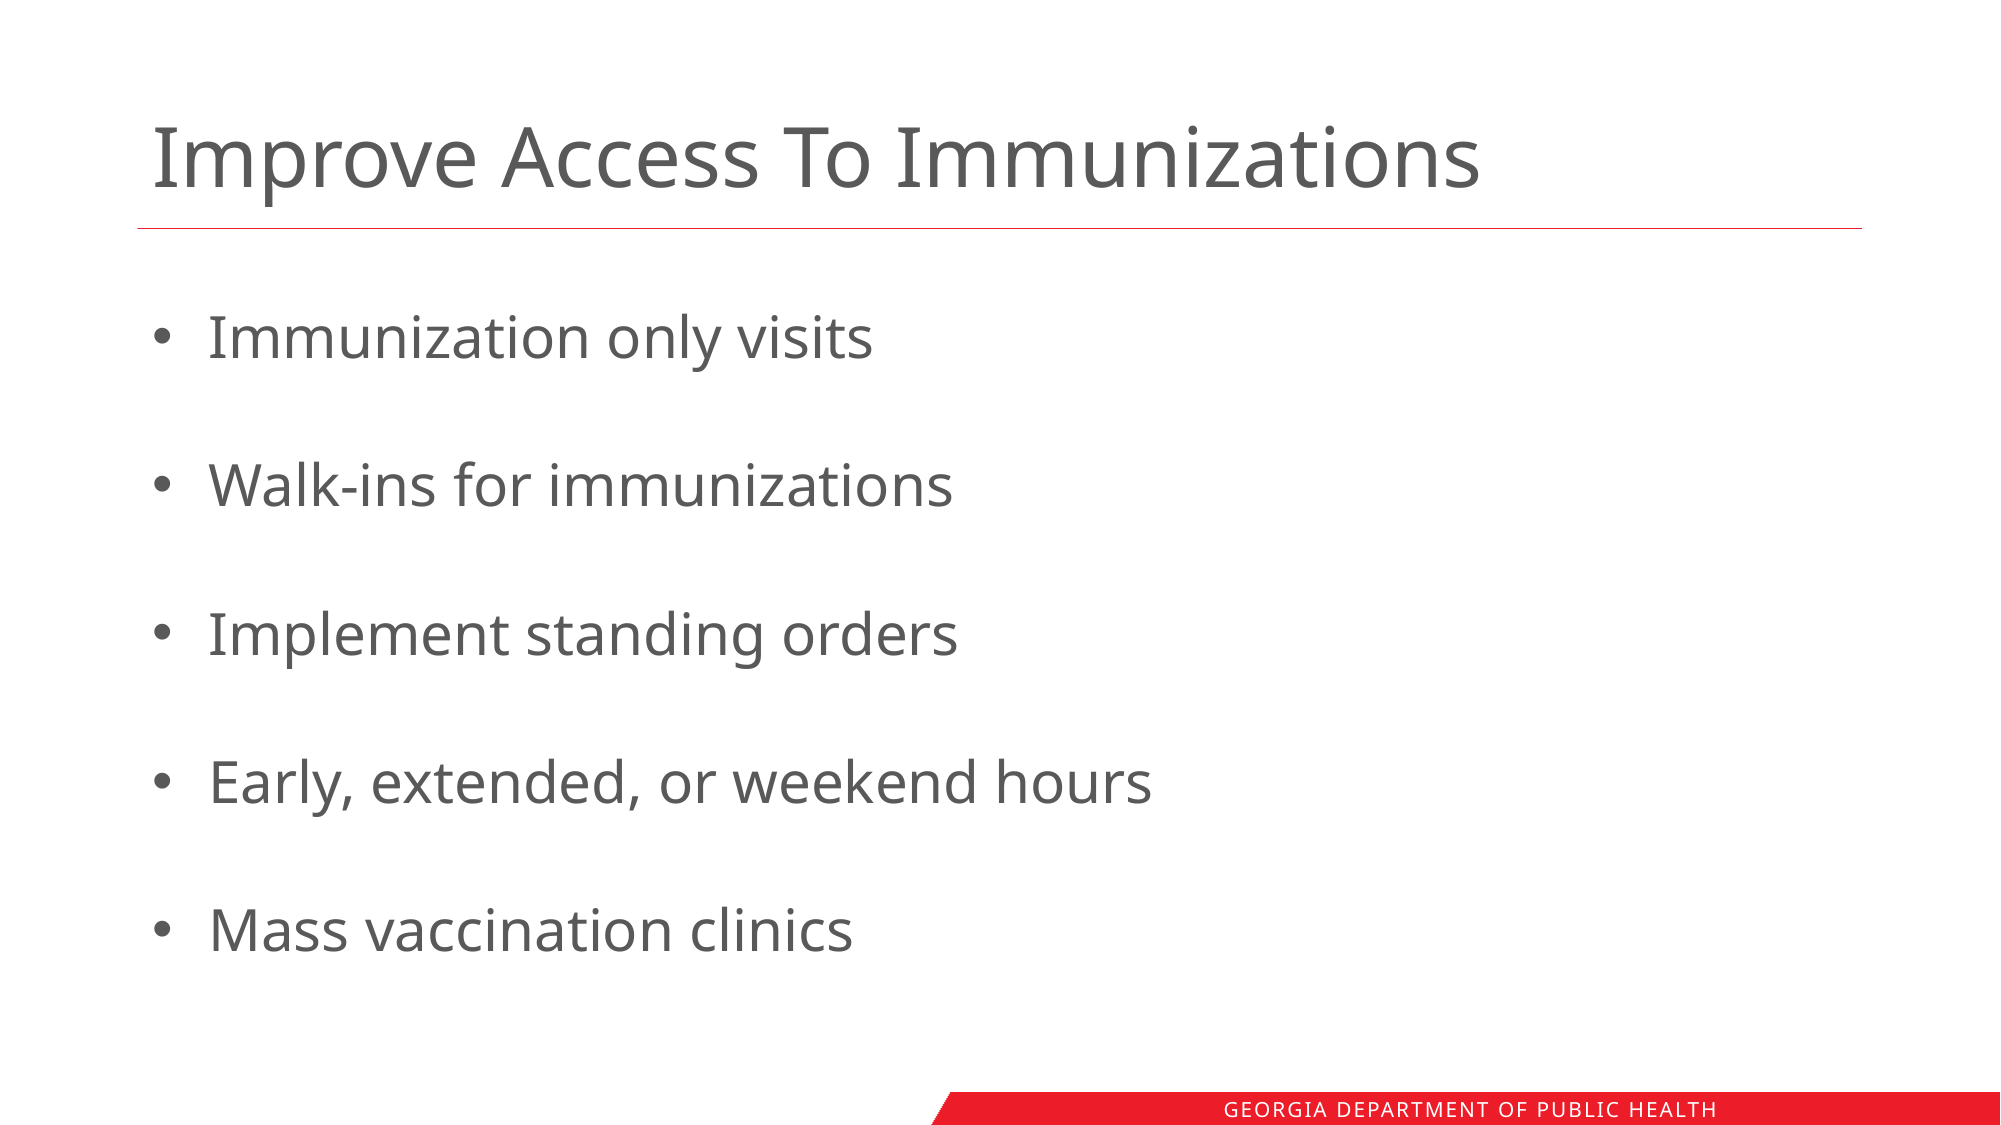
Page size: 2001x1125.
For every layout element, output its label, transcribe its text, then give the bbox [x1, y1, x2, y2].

picture [931, 1092, 2000, 1125]
title Improve Access To Immunizations [137, 108, 1863, 229]
list Immunization only visits Walk-ins for immunizations Implement standing orders Early, extended, or weekend hours Mass vaccination clinics [137, 292, 1863, 1021]
